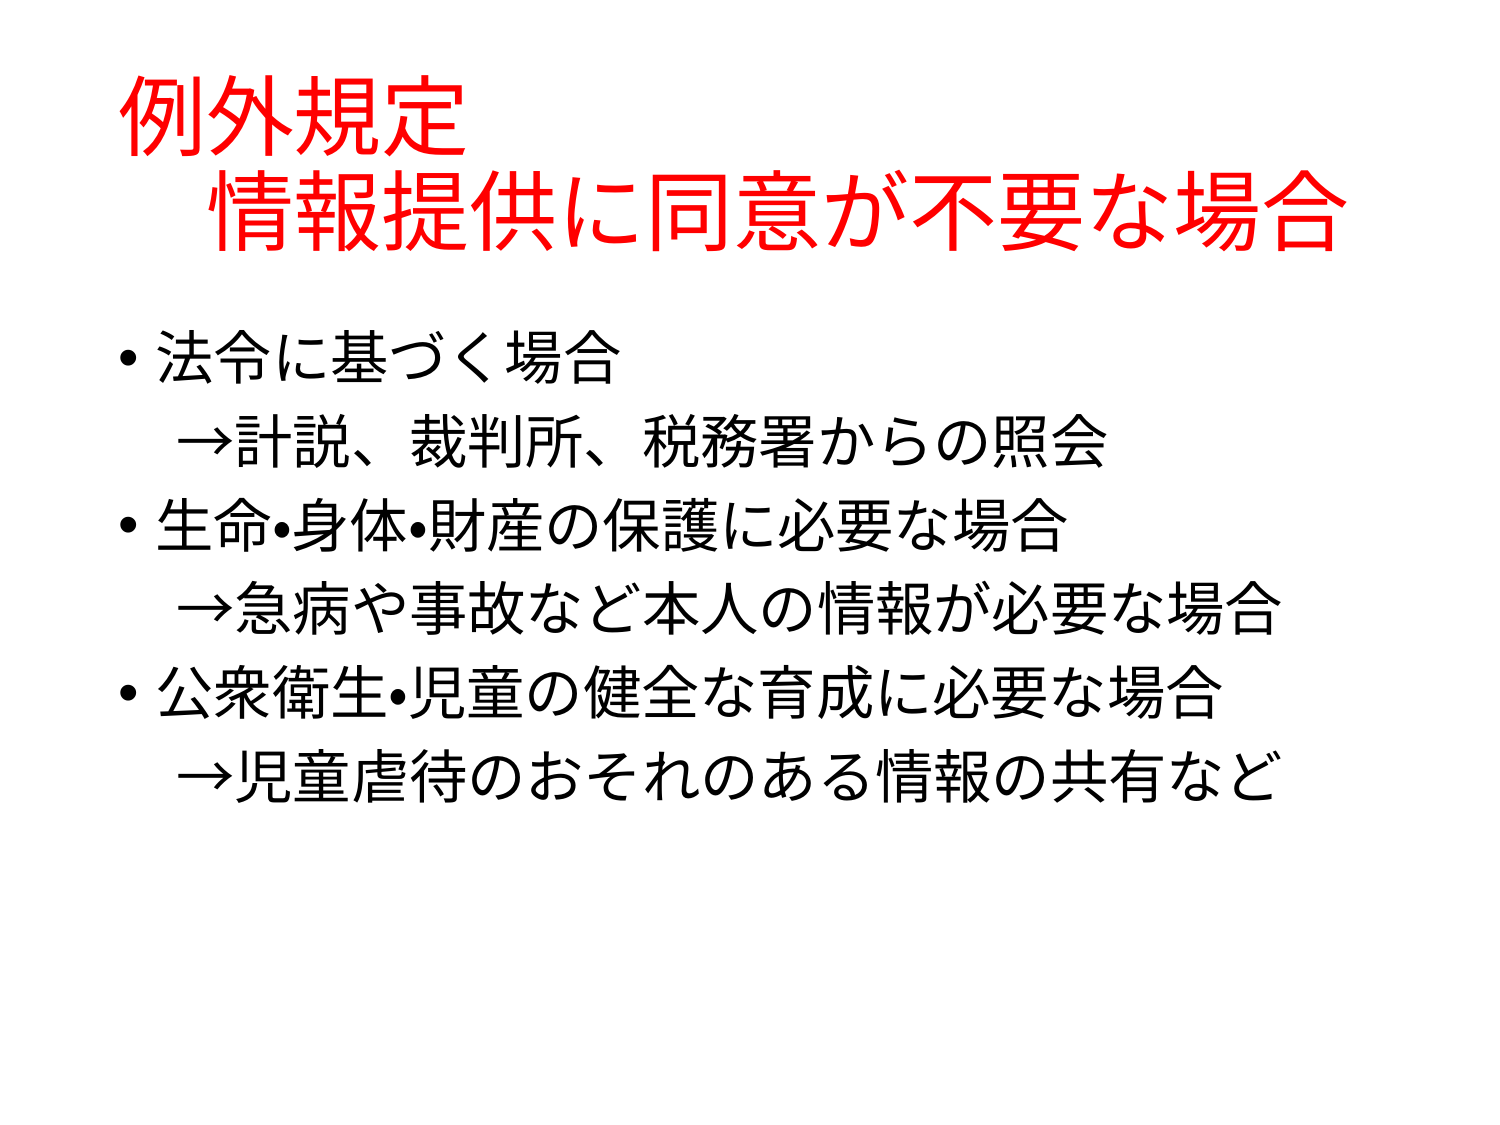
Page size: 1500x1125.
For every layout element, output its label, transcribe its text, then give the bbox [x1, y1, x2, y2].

list 法令に基づく場合 →計説、裁判所、税務署からの照会 生命・身体・財産の保護に必要な場合 →急病や事故など本人の情報が必要な場合 公衆衛生・児童の健全な育成に必要な場合 →児童虐待のおそれのある情報の共有など [103, 321, 1397, 1036]
title 例外規定 情報提供に同意が不要な場合 [103, 59, 1397, 278]
